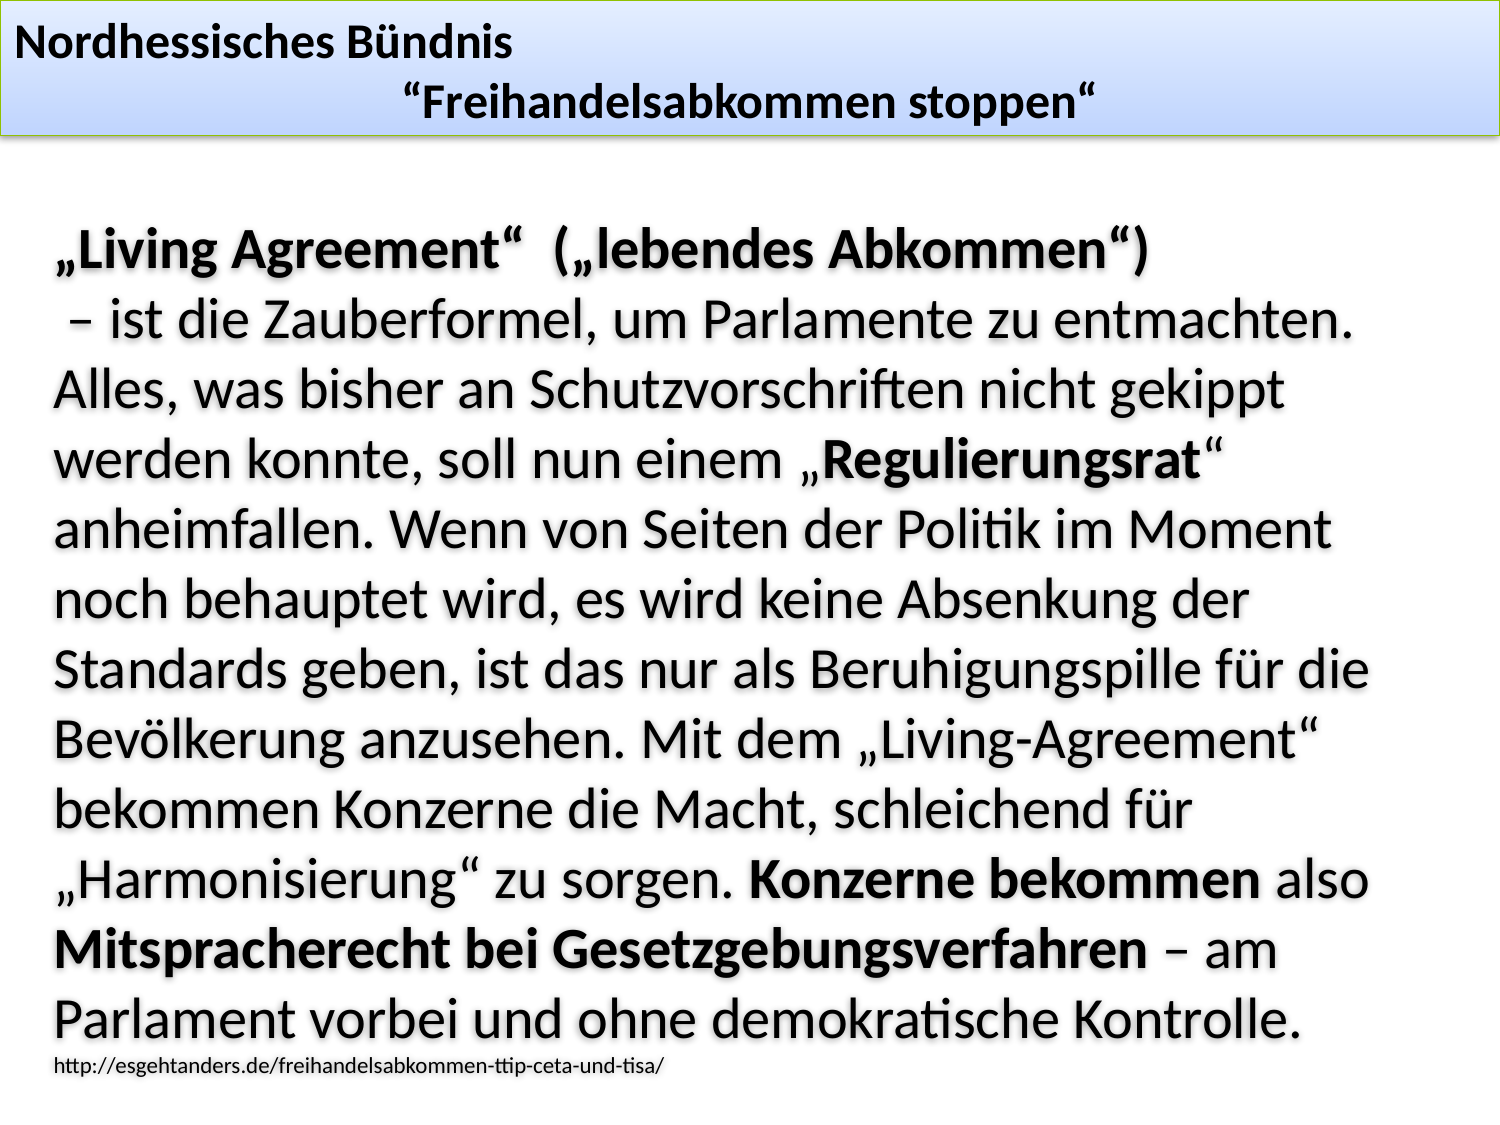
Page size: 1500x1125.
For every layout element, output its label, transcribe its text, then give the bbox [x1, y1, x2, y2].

text_box Nordhessisches Bündnis “Freihandelsabkommen stoppen“ [0, 0, 1500, 136]
text_box „Living Agreement“ („lebendes Abkommen“) – ist die Zauberformel, um Parlamente zu entmachten. Alles, was bisher an Schutzvorschriften nicht gekippt werden konnte, soll nun einem „Regulierungsrat“ anheimfallen. Wenn von Seiten der Politik im Moment noch behauptet wird, es wird keine Absenkung der Standards geben, ist das nur als Beruhigungspille für die Bevölkerung anzusehen. Mit dem „Living-Agreement“ bekommen Konzerne die Macht, schleichend für „Harmonisierung“ zu sorgen. Konzerne bekommen also Mitspracherecht bei Gesetzgebungsverfahren – am Parlament vorbei und ohne demokratische Kontrolle. http://esgehtanders.de/freihandelsabkommen-ttip-ceta-und-tisa/ [38, 202, 1461, 1086]
